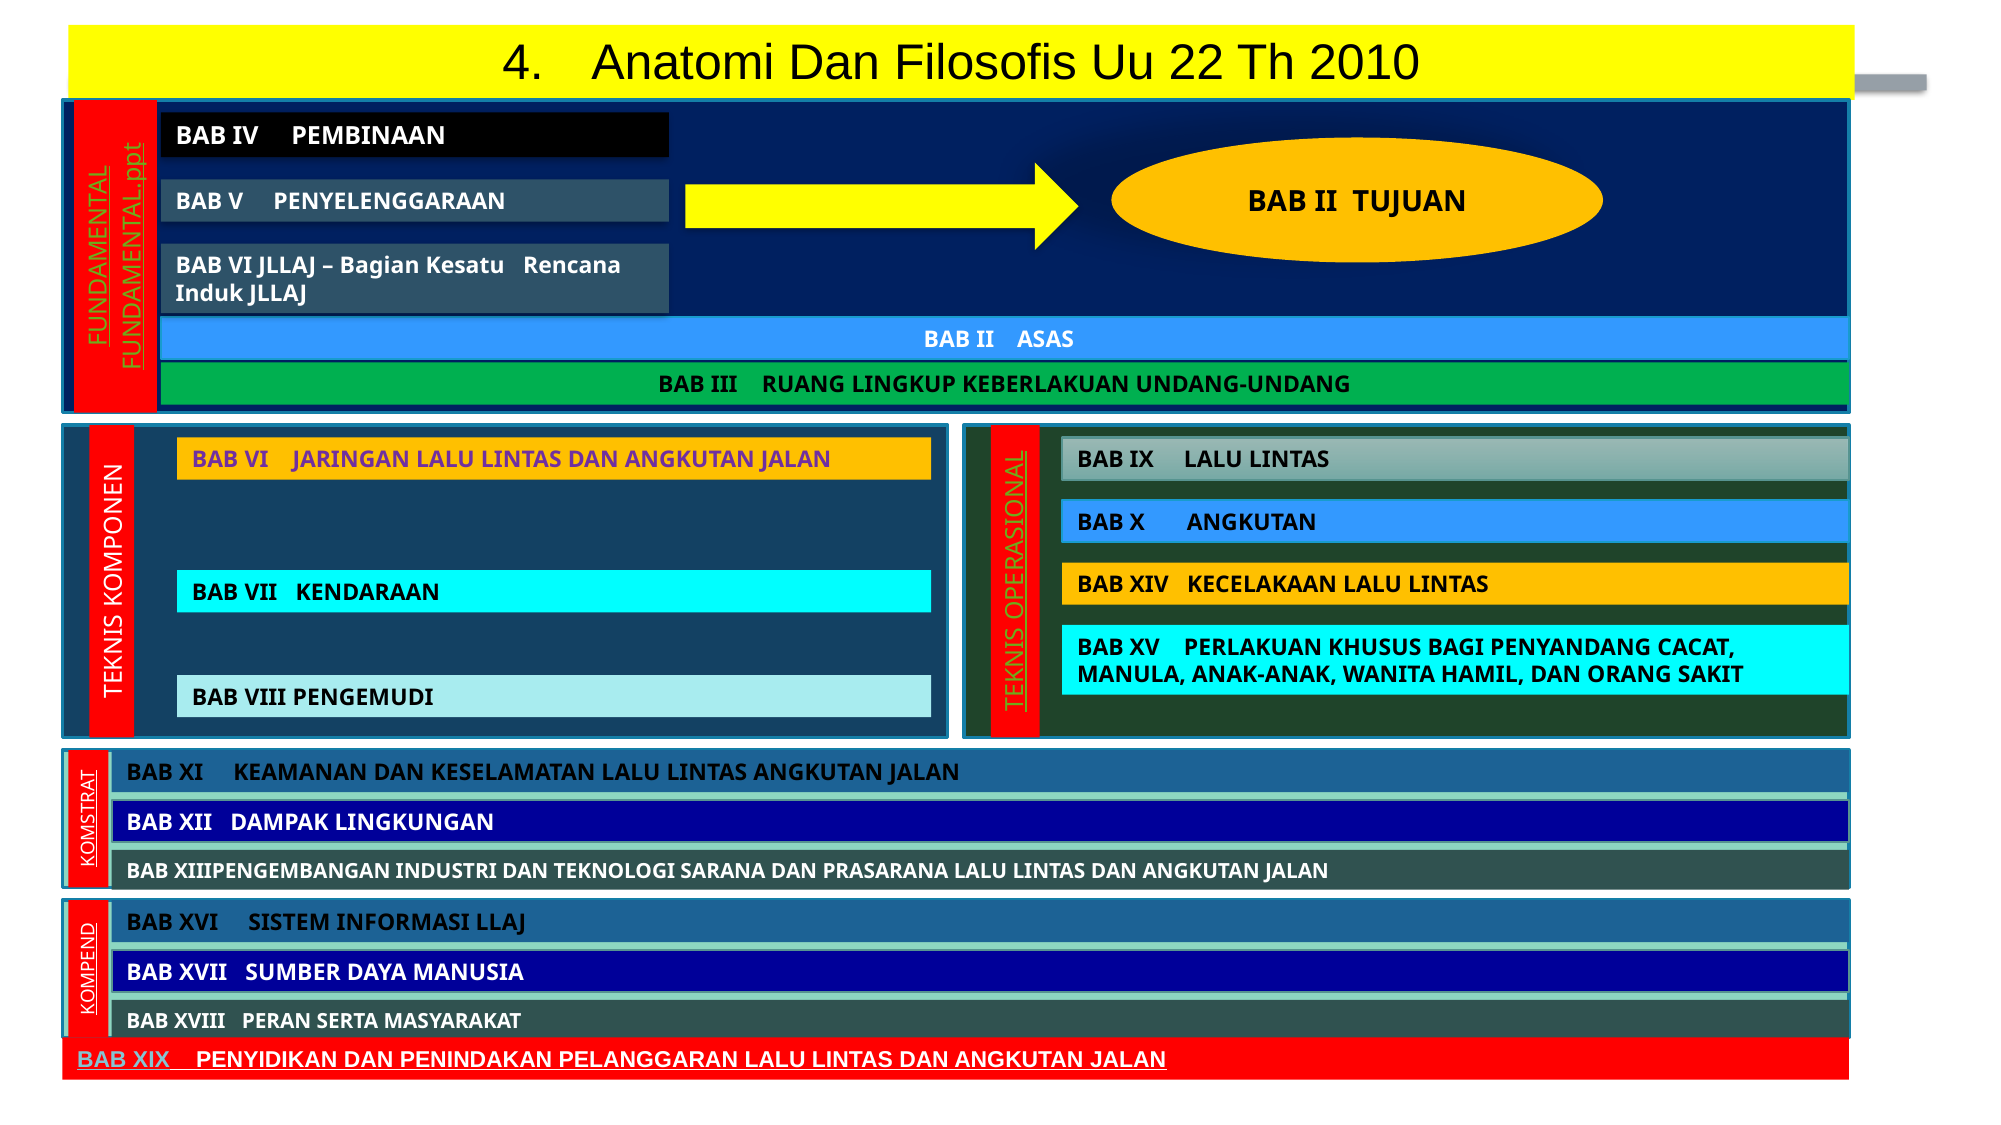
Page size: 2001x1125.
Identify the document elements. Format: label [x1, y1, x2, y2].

text_box [61, 24, 1856, 1081]
